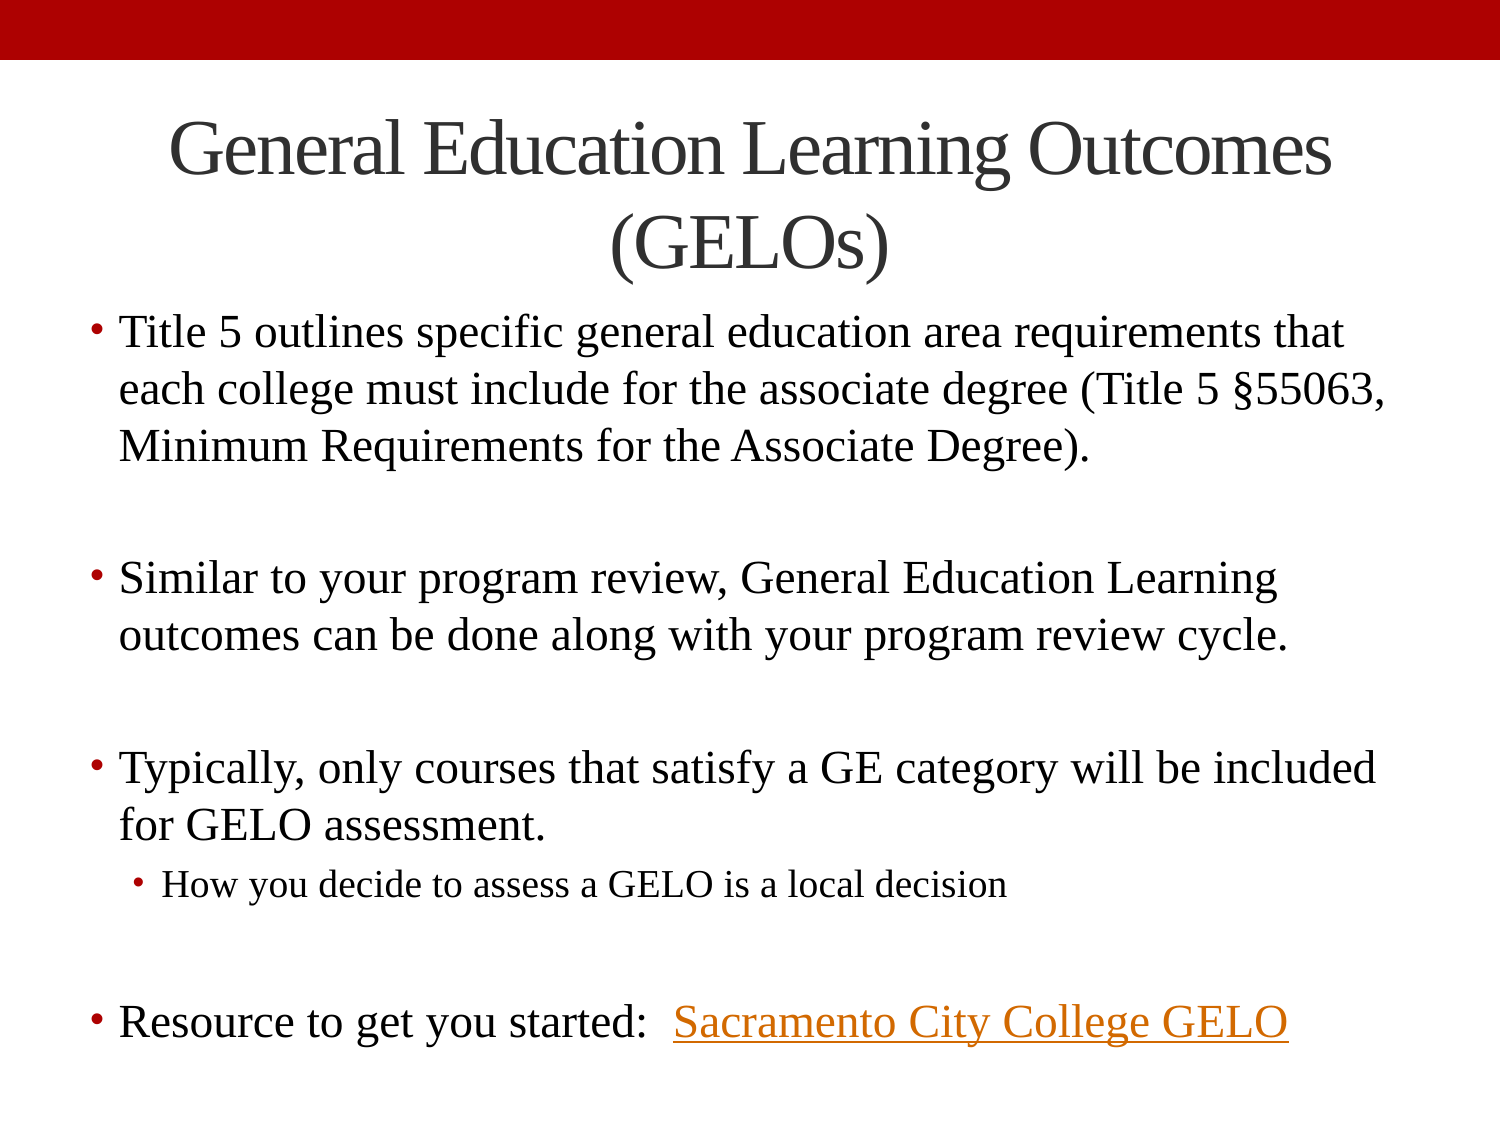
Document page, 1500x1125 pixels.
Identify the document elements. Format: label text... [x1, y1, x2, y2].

title General Education Learning Outcomes (GELOs) [75, 87, 1425, 292]
list Title 5 outlines specific general education area requirements that each college must include for the associate degree (Title 5 §55063, Minimum Requirements for the Associate Degree). Similar to your program review, General Education Learning outcomes can be done along with your program review cycle. Typically, only courses that satisfy a GE category will be included for GELO assessment. How you decide to assess a GELO is a local decision Resource to get you started: Sacramento City College GELO [75, 292, 1425, 1063]
